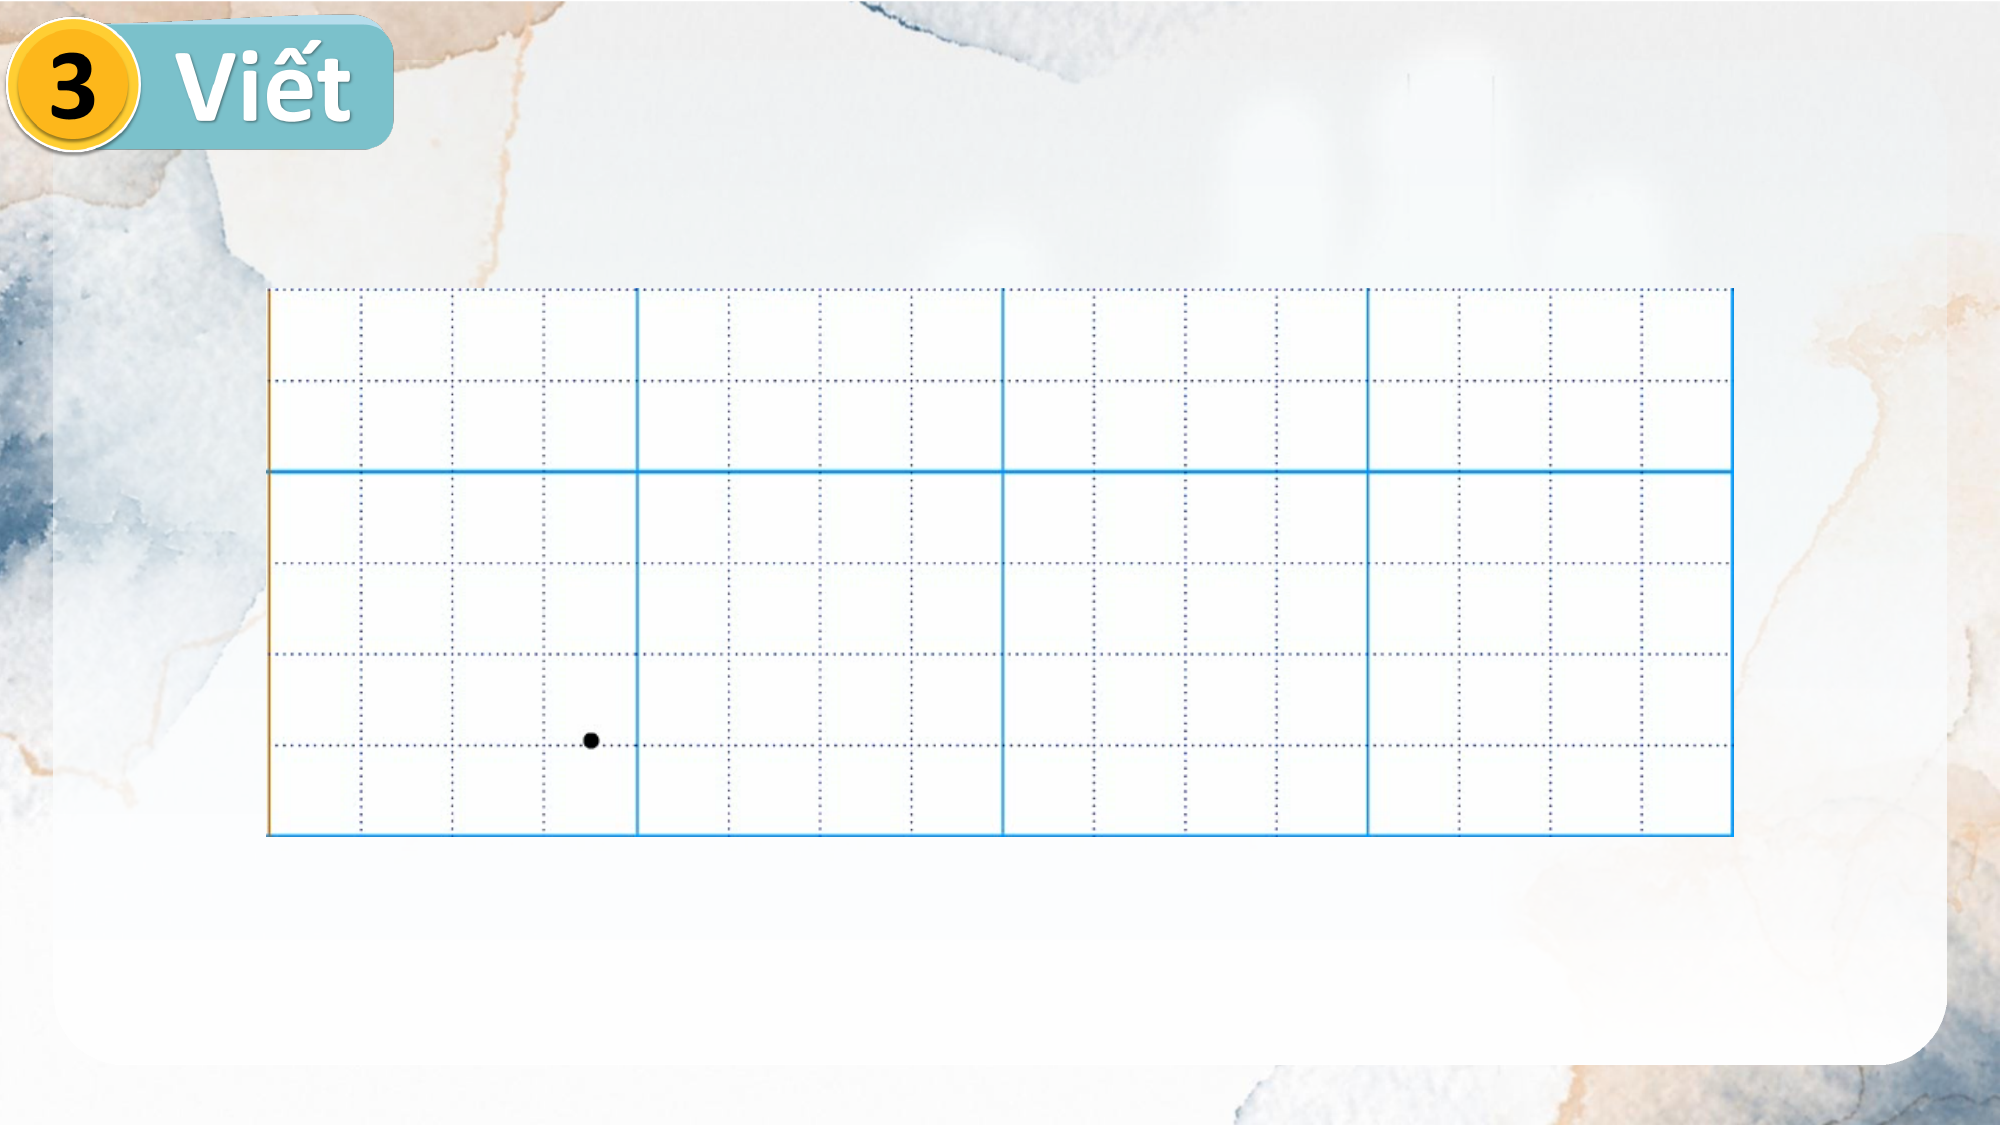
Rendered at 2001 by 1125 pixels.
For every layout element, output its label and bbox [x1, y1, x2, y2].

text_box [265, 287, 1735, 838]
picture [0, 0, 1998, 1125]
